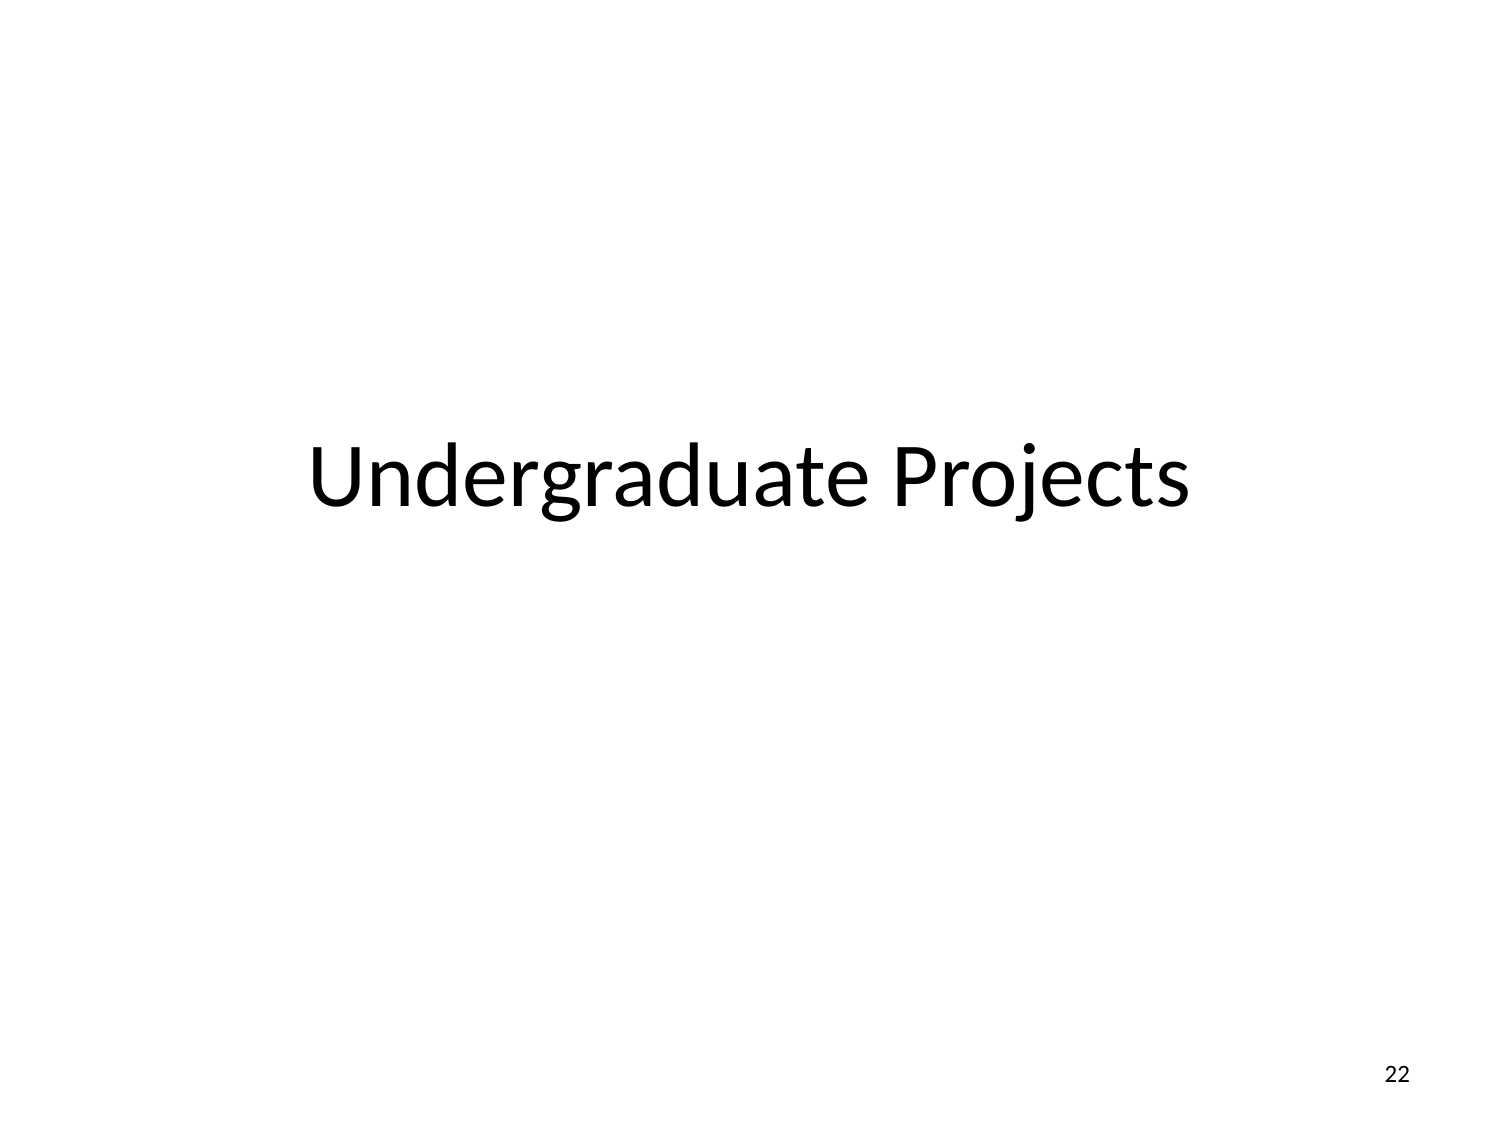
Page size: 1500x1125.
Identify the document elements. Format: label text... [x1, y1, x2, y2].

title Undergraduate Projects [112, 349, 1388, 591]
slide_number 21 [1074, 1042, 1425, 1103]
